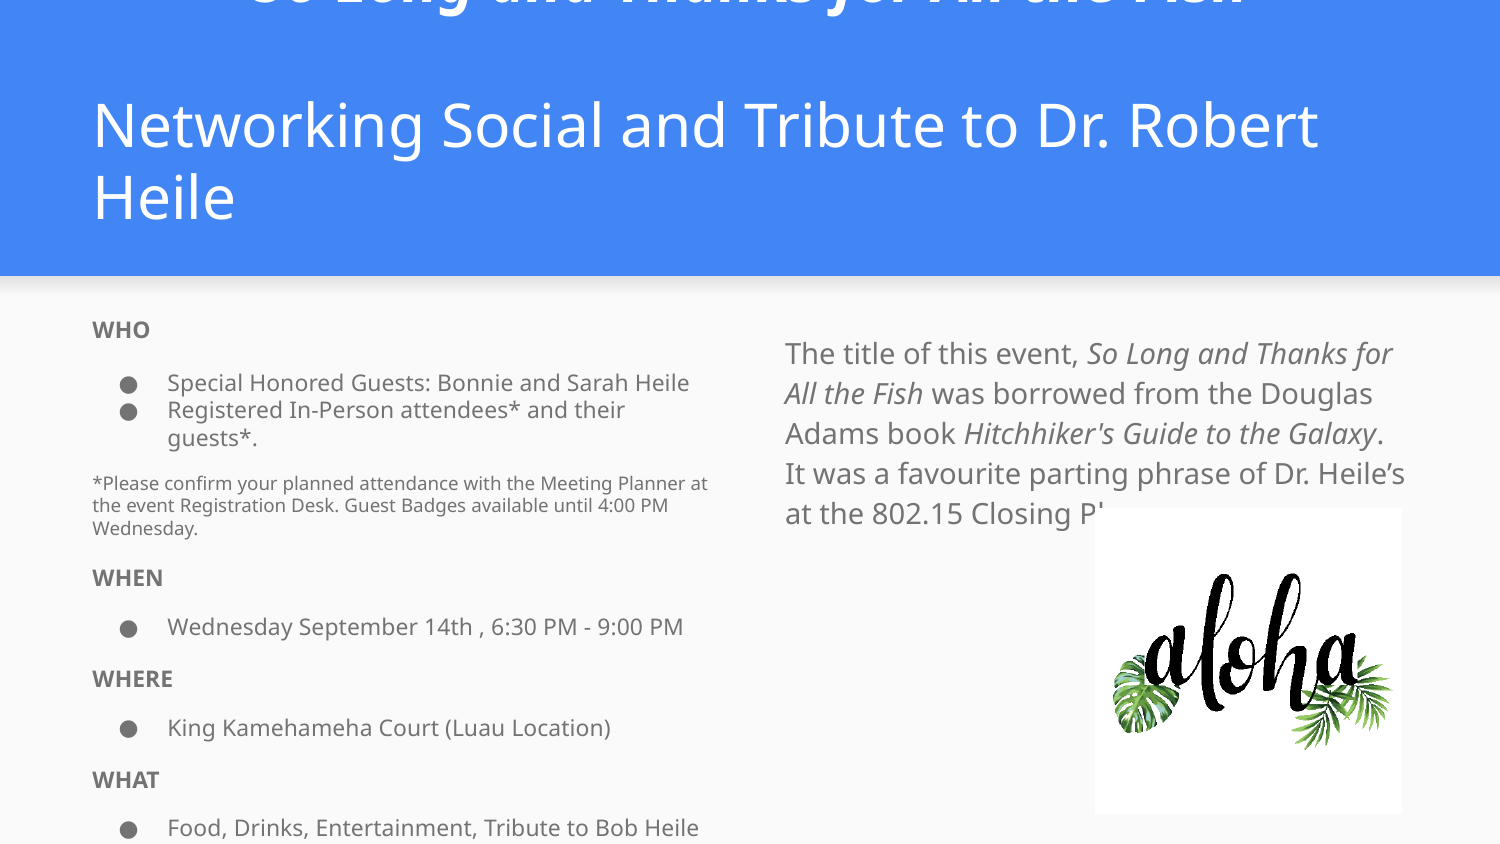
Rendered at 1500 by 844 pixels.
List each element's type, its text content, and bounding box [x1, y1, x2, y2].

list The title of this event, So Long and Thanks for All the Fish was borrowed from the Douglas Adams book Hitchhiker's Guide to the Galaxy. It was a favourite parting phrase of Dr. Heile’s at the 802.15 Closing Plenary. [770, 314, 1427, 760]
picture [1095, 508, 1402, 814]
title ‘So Long and Thanks for All the Fish’ Networking Social and Tribute to Dr. Robert Heile [77, 14, 1427, 248]
list WHO Special Honored Guests: Bonnie and Sarah Heile Registered In-Person attendees* and their guests*. *Please confirm your planned attendance with the Meeting Planner at the event Registration Desk. Guest Badges available until 4:00 PM Wednesday. WHEN Wednesday September 14th , 6:30 PM - 9:00 PM WHERE King Kamehameha Court (Luau Location) WHAT Food, Drinks, Entertainment, Tribute to Bob Heile Complimentary Bar Service 6:30 PM - 7:30 PM [77, 296, 734, 835]
